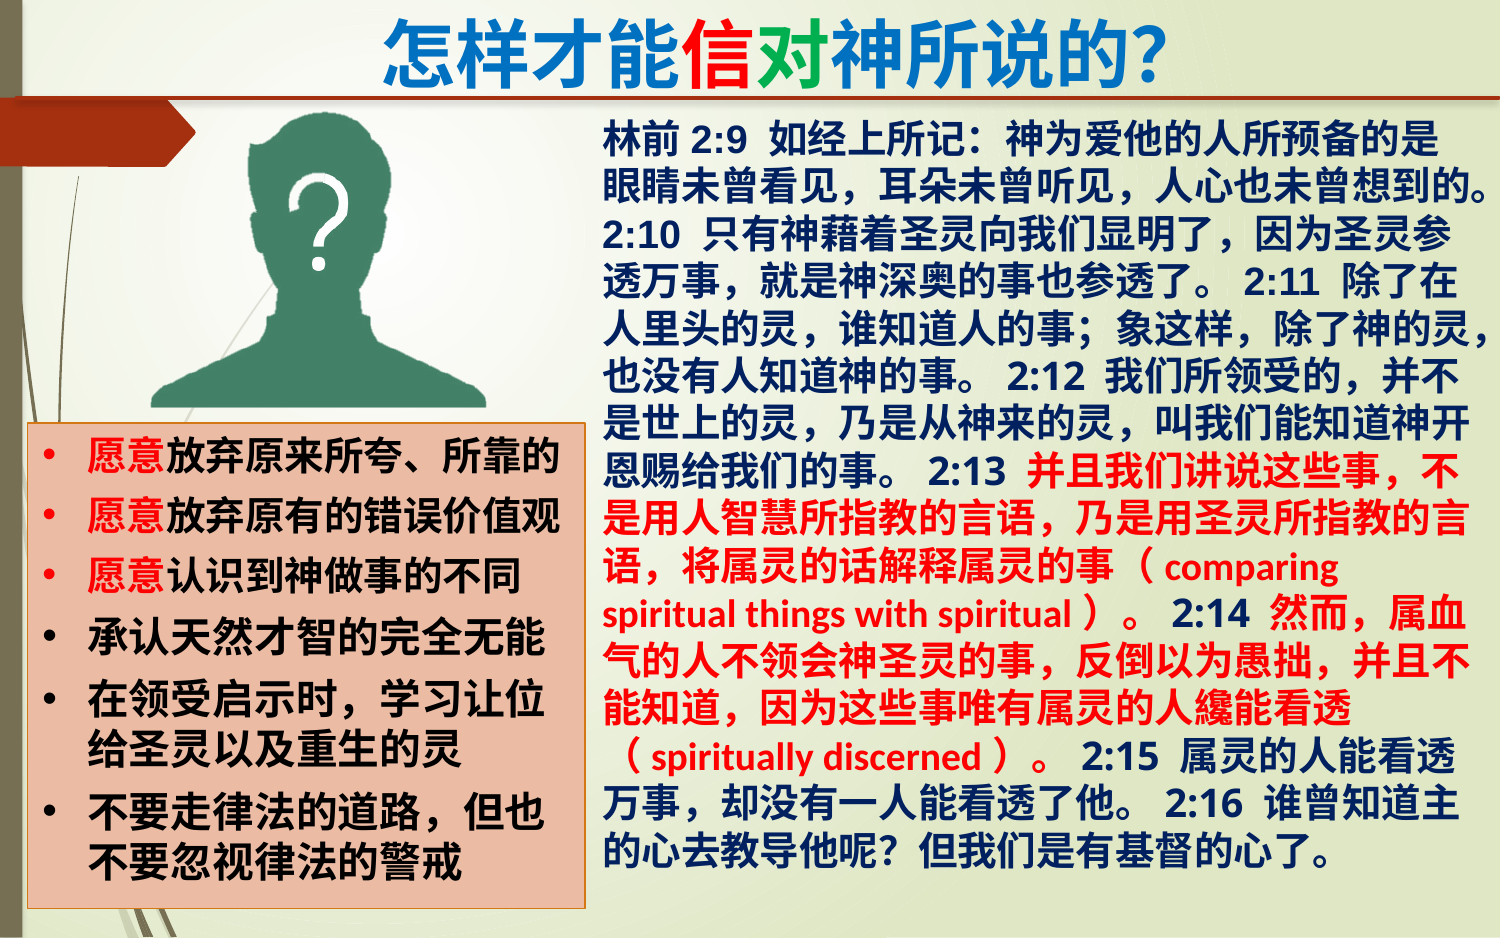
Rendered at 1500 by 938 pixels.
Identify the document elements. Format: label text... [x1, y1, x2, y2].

text_box 箴23:7 因为他心怎样思量，他为人就是怎样。For as he hath thought in his soul, so is he (YLT). [21, 414, 356, 606]
picture [24, 97, 613, 408]
text_box 太5:14 你们是世上的光。 西2:9 因为神本性一切的丰盛都有形有体的居住在基督里面，2:10 你们在他里面也得了丰盛。 约一4:17 因为他如何，我们在这世上也如何。 [18, 606, 560, 916]
text_box 愿意放弃原来所夸、所靠的 愿意放弃原有的错误价值观 愿意认识到神做事的不同 承认天然才智的完全无能 在领受启示时，学习让位给圣灵以及重生的灵 不要走律法的道路，但也不要忽视律法的警戒 [27, 422, 586, 909]
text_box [361, 0, 1488, 890]
